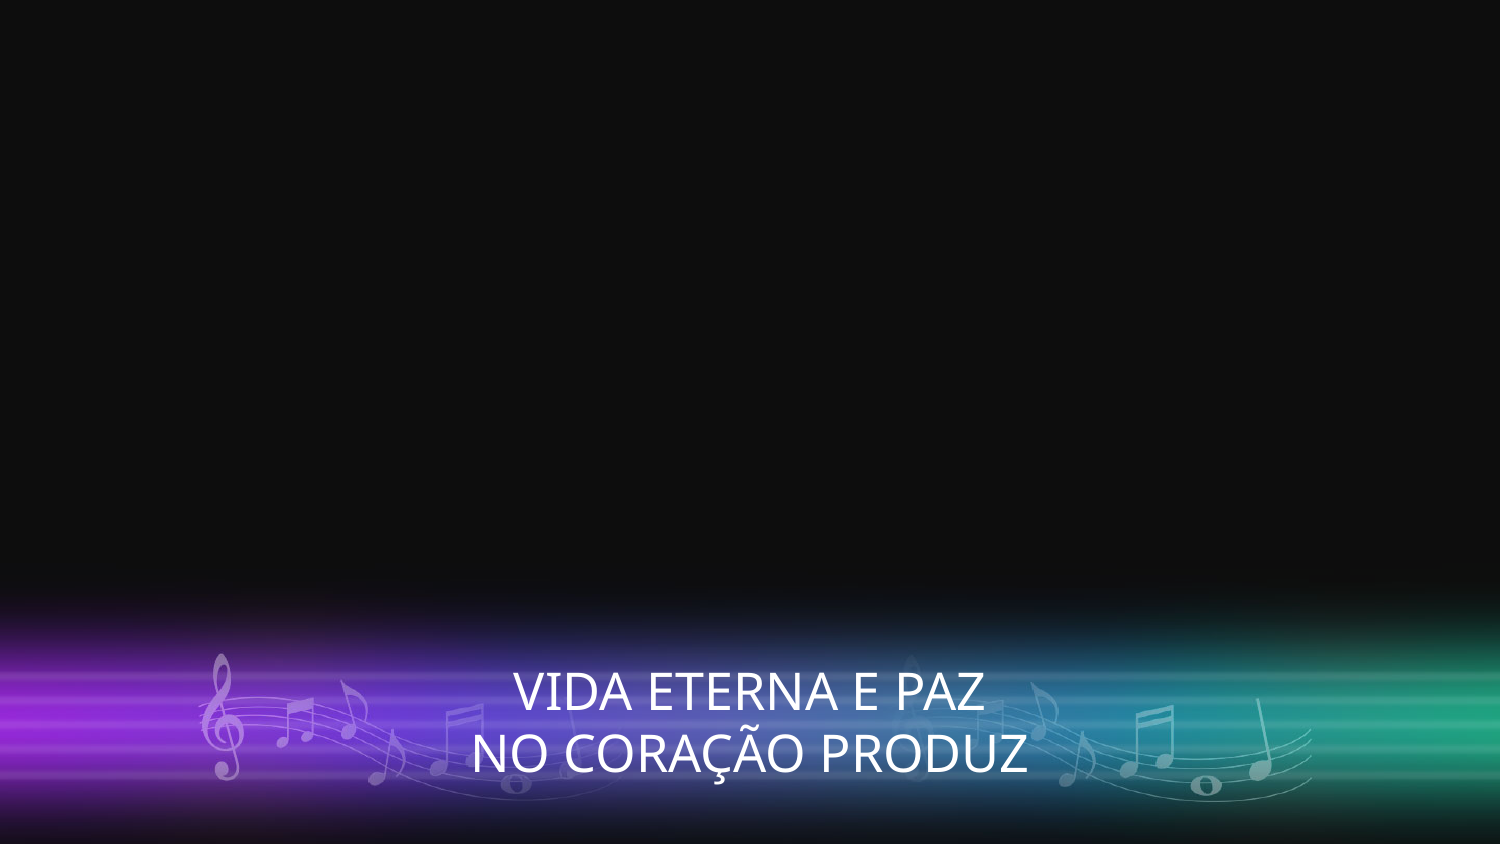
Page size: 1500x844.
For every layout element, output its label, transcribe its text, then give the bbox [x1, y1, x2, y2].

text_box VIDA ETERNA E PAZ NO CORAÇÃO PRODUZ [312, 651, 1187, 791]
picture [0, 0, 1500, 844]
